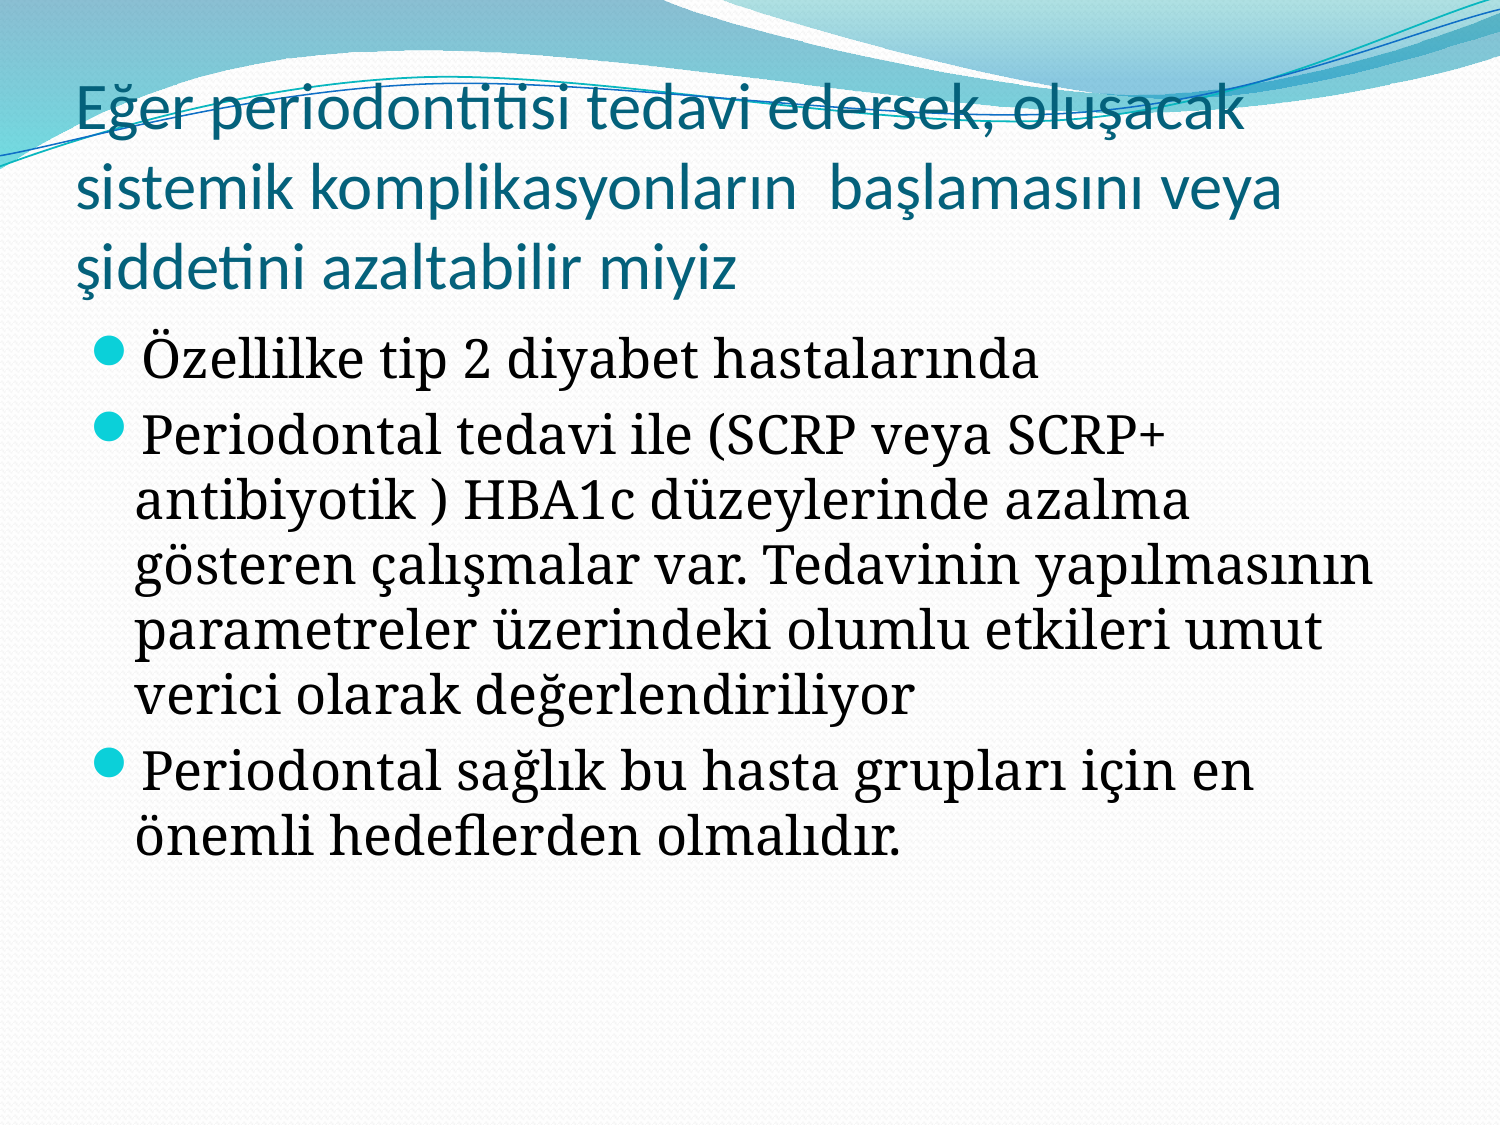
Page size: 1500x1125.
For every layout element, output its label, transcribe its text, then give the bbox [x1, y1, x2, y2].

list Özellilke tip 2 diyabet hastalarında Periodontal tedavi ile (SCRP veya SCRP+ antibiyotik ) HBA1c düzeylerinde azalma gösteren çalışmalar var. Tedavinin yapılmasının parametreler üzerindeki olumlu etkileri umut verici olarak değerlendiriliyor Periodontal sağlık bu hasta grupları için en önemli hedeflerden olmalıdır. [75, 317, 1425, 1038]
title Eğer periodontitisi tedavi edersek, oluşacak sistemik komplikasyonların başlamasını veya şiddetini azaltabilir miyiz [75, 115, 1425, 303]
